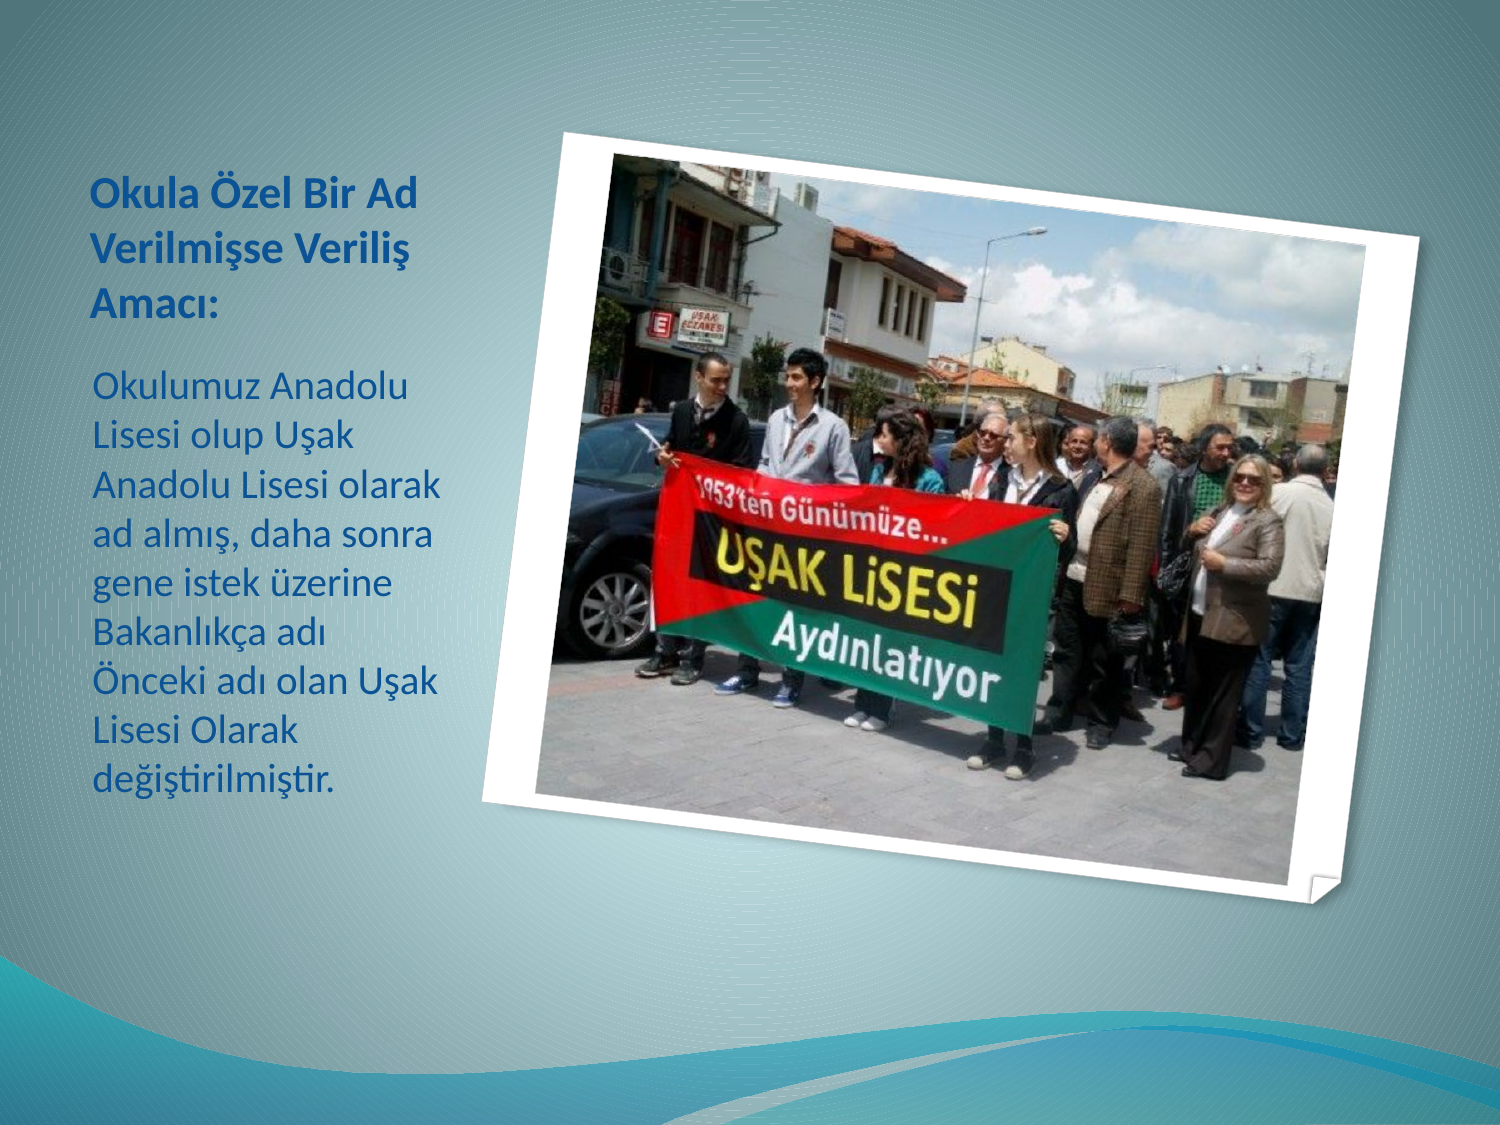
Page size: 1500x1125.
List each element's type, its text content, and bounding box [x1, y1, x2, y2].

list Okulumuz Anadolu Lisesi olup Uşak Anadolu Lisesi olarak ad almış, daha sonra gene istek üzerine Bakanlıkça adı Önceki adı olan Uşak Lisesi Olarak değiştirilmiştir. [82, 351, 451, 825]
picture [1333, 242, 1365, 503]
picture [536, 552, 566, 796]
picture [1023, 852, 1291, 885]
title Okula Özel Bir Ad Verilmişse Veriliş Amacı: [82, 128, 539, 336]
picture [571, 154, 1330, 842]
